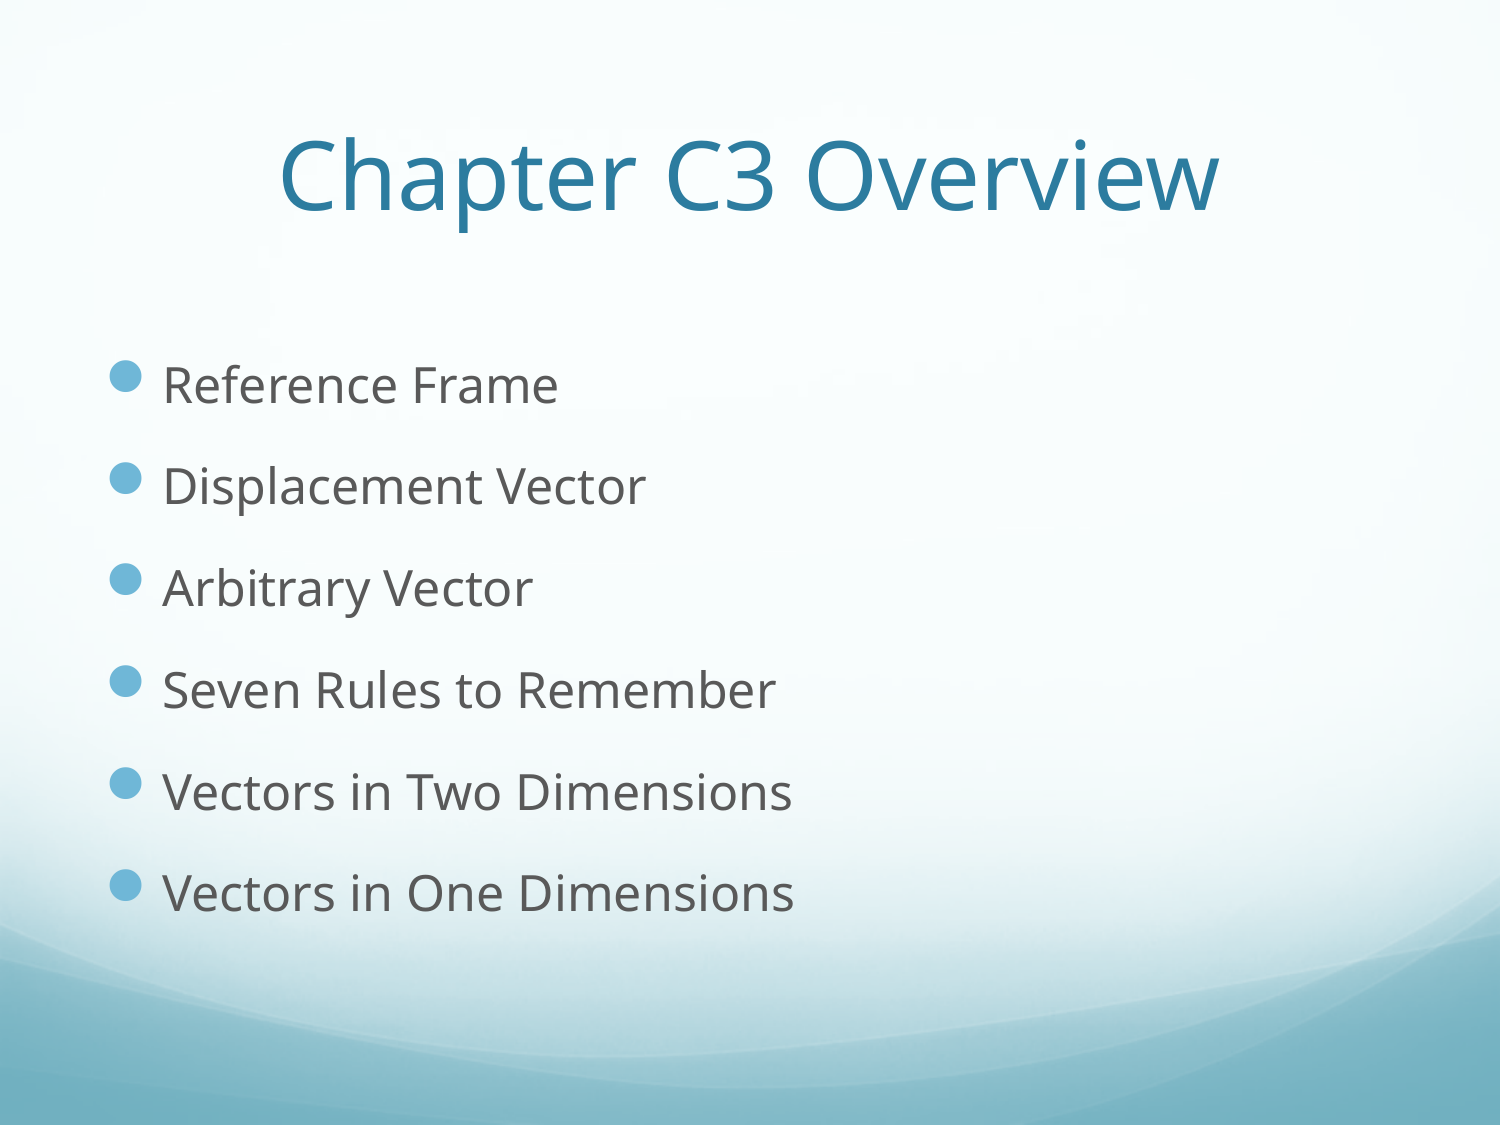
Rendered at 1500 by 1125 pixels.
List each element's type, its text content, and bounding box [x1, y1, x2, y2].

title Chapter C3 Overview [90, 17, 1410, 237]
list Reference Frame Displacement Vector Arbitrary Vector Seven Rules to Remember Vectors in Two Dimensions Vectors in One Dimensions [90, 345, 1410, 1059]
